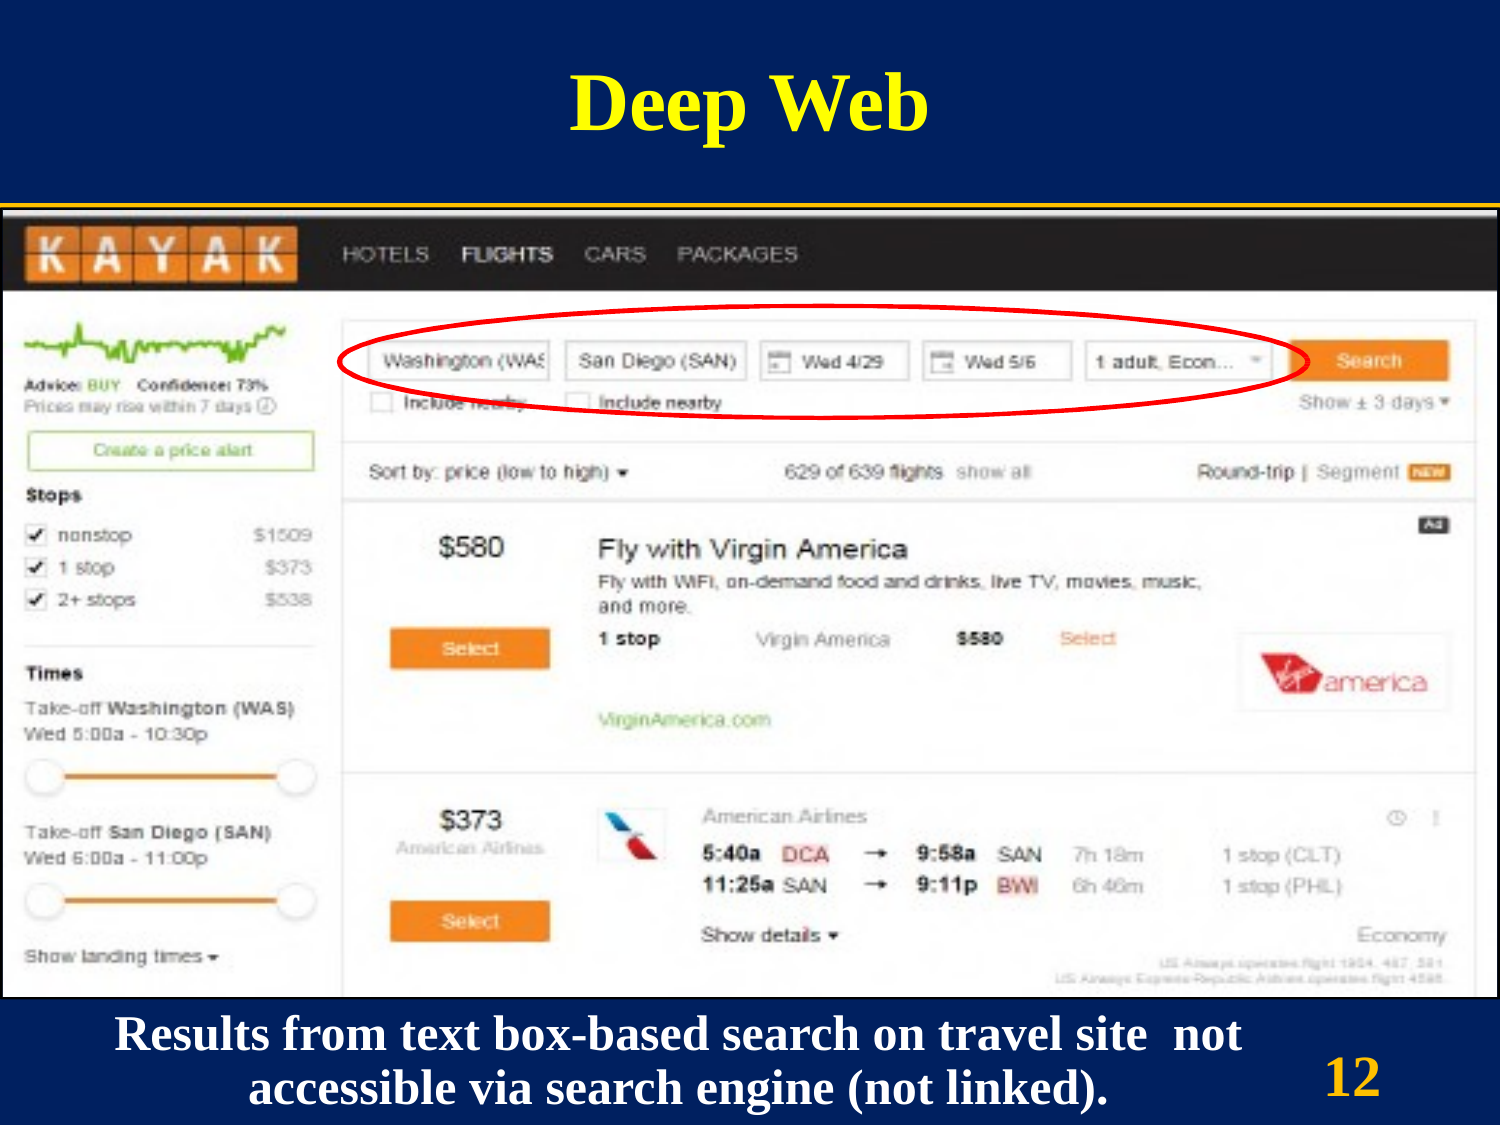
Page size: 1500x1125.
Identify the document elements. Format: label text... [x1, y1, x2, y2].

text_box Results from text box-based search on travel site not accessible via search engine (not linked). [31, 1000, 1326, 1103]
title Deep Web [0, 2, 1500, 206]
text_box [0, 207, 1500, 1000]
slide_number 12 [1326, 1042, 1397, 1103]
